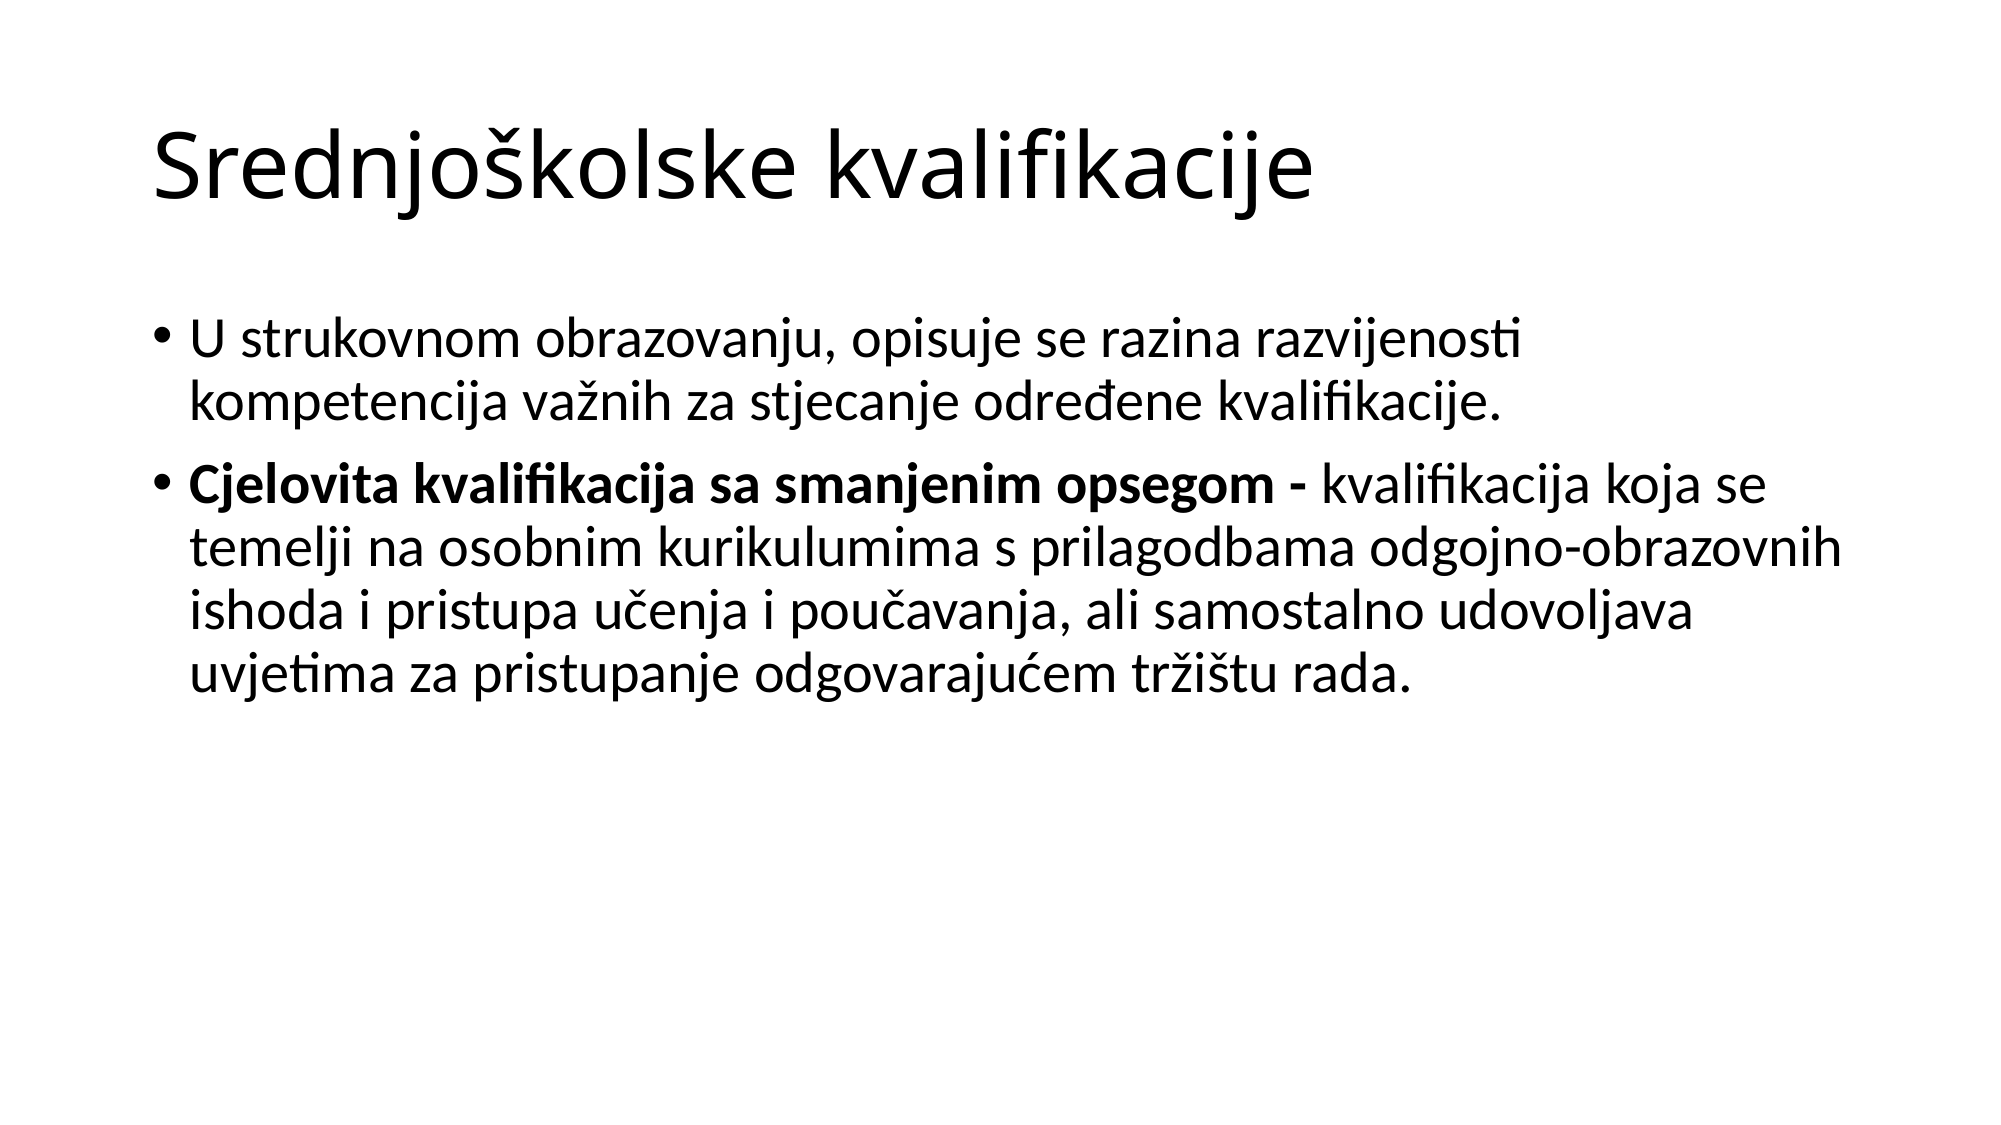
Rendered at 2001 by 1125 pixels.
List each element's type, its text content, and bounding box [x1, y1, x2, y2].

list U strukovnom obrazovanju, opisuje se razina razvijenosti kompetencija važnih za stjecanje određene kvalifikacije. Cjelovita kvalifikacija sa smanjenim opsegom - kvaliﬁkacija koja se temelji na osobnim kurikulumima s prilagodbama odgojno-obrazovnih ishoda i pristupa učenja i poučavanja, ali samostalno udovoljava uvjetima za pristupanje odgovarajućem tržištu rada. [137, 299, 1863, 1014]
title Srednjoškolske kvalifikacije [137, 59, 1863, 278]
